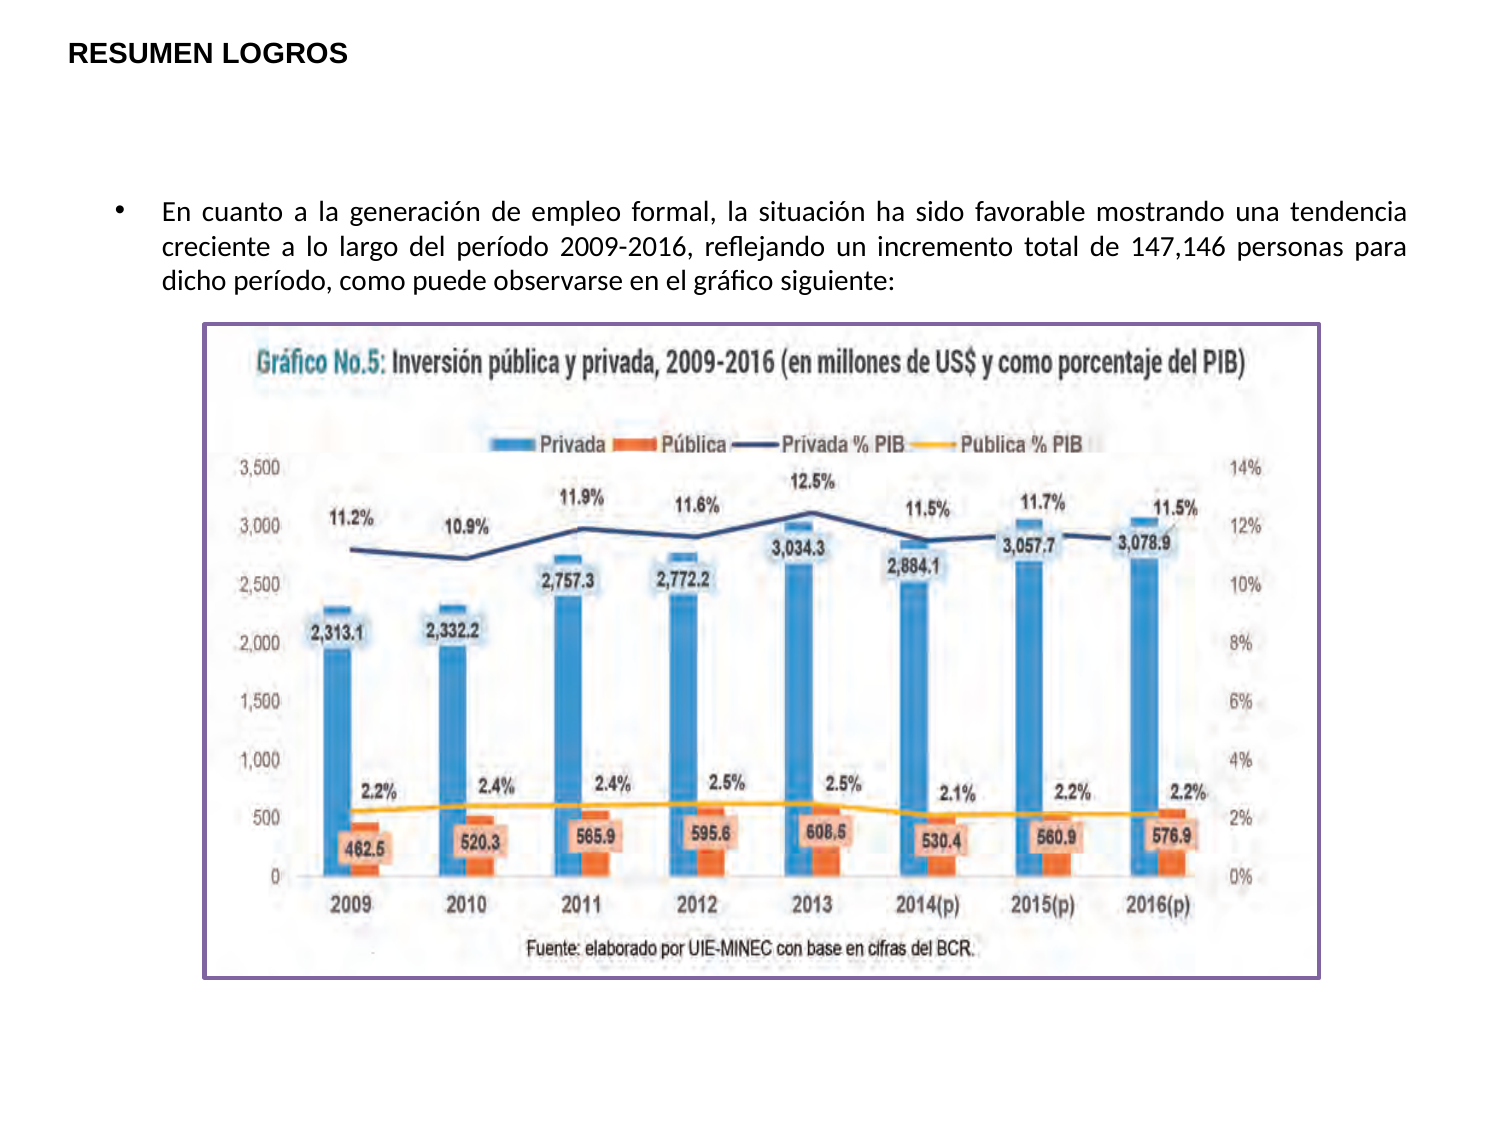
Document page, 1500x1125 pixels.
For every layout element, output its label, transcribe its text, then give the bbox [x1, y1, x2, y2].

picture [206, 326, 1318, 977]
text_box RESUMEN LOGROS [53, 27, 538, 78]
text_box En cuanto a la generación de empleo formal, la situación ha sido favorable mostrando una tendencia creciente a lo largo del período 2009-2016, reflejando un incremento total de 147,146 personas para dicho período, como puede observarse en el gráfico siguiente: [100, 184, 1424, 305]
